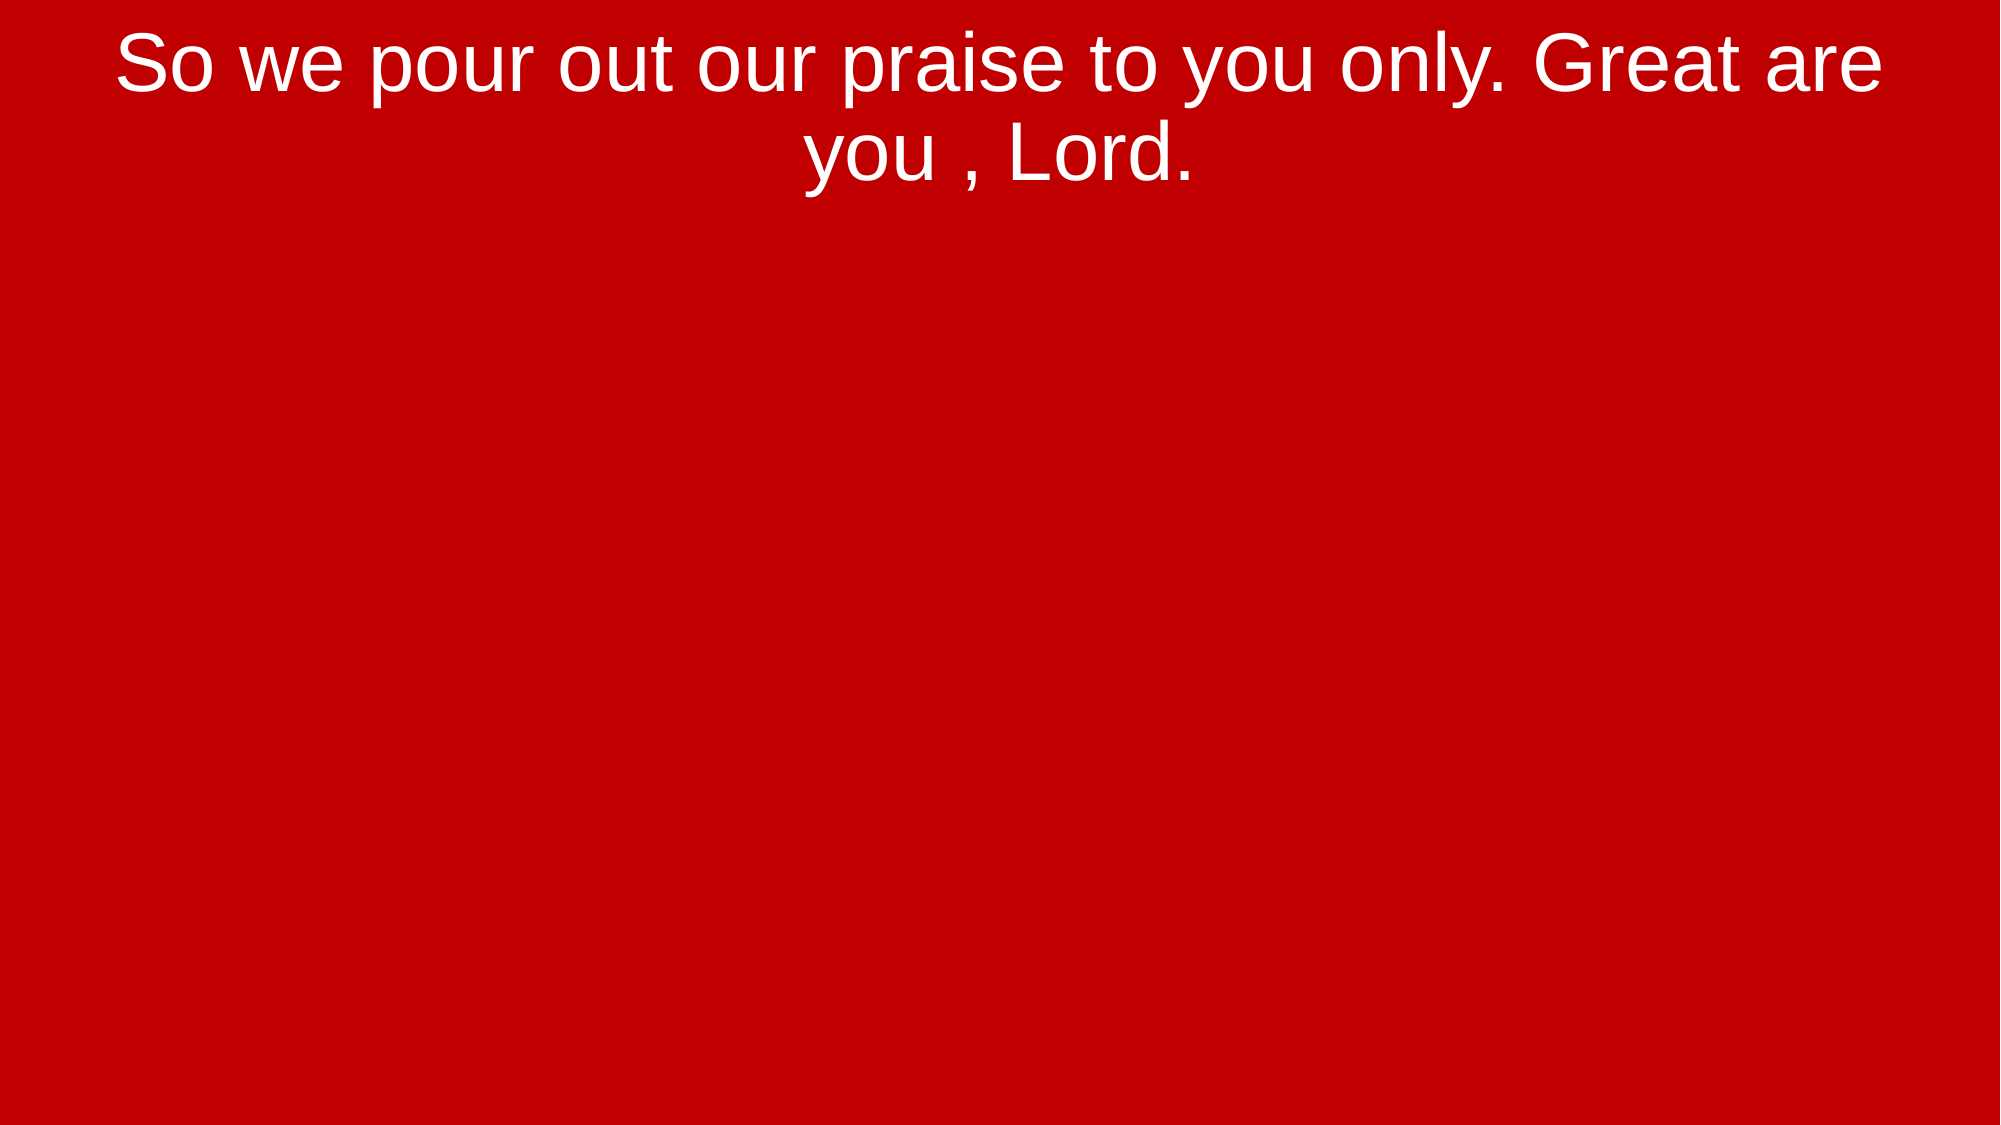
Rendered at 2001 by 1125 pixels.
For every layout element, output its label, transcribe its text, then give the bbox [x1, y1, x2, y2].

list So we pour out our praise to you only. Great are you , Lord. [0, 11, 2000, 925]
